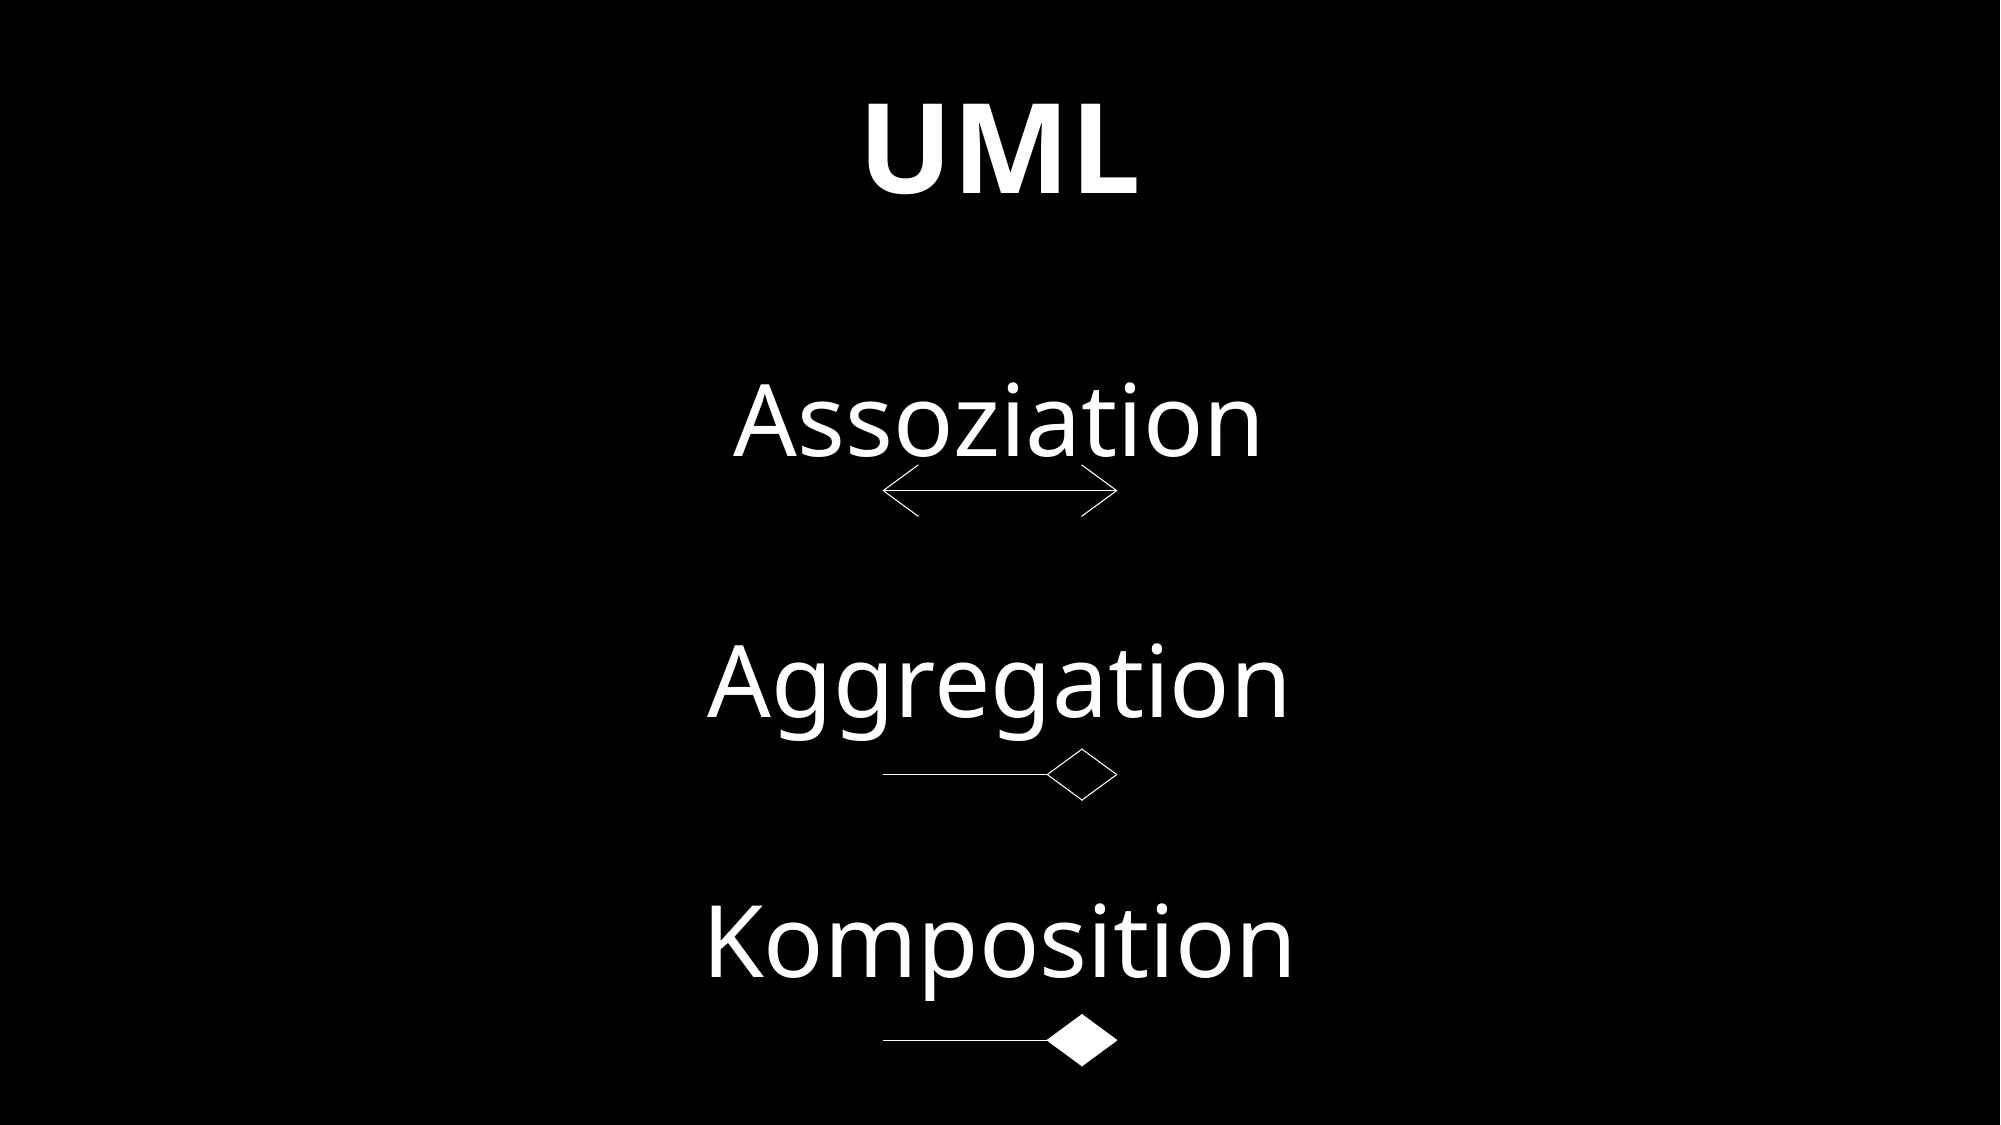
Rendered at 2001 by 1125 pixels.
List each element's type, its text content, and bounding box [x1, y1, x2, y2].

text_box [883, 464, 1117, 517]
list UML [22, 47, 1978, 260]
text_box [883, 748, 1117, 801]
list Assoziation Aggregation Komposition [22, 291, 1978, 943]
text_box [883, 1014, 1117, 1066]
